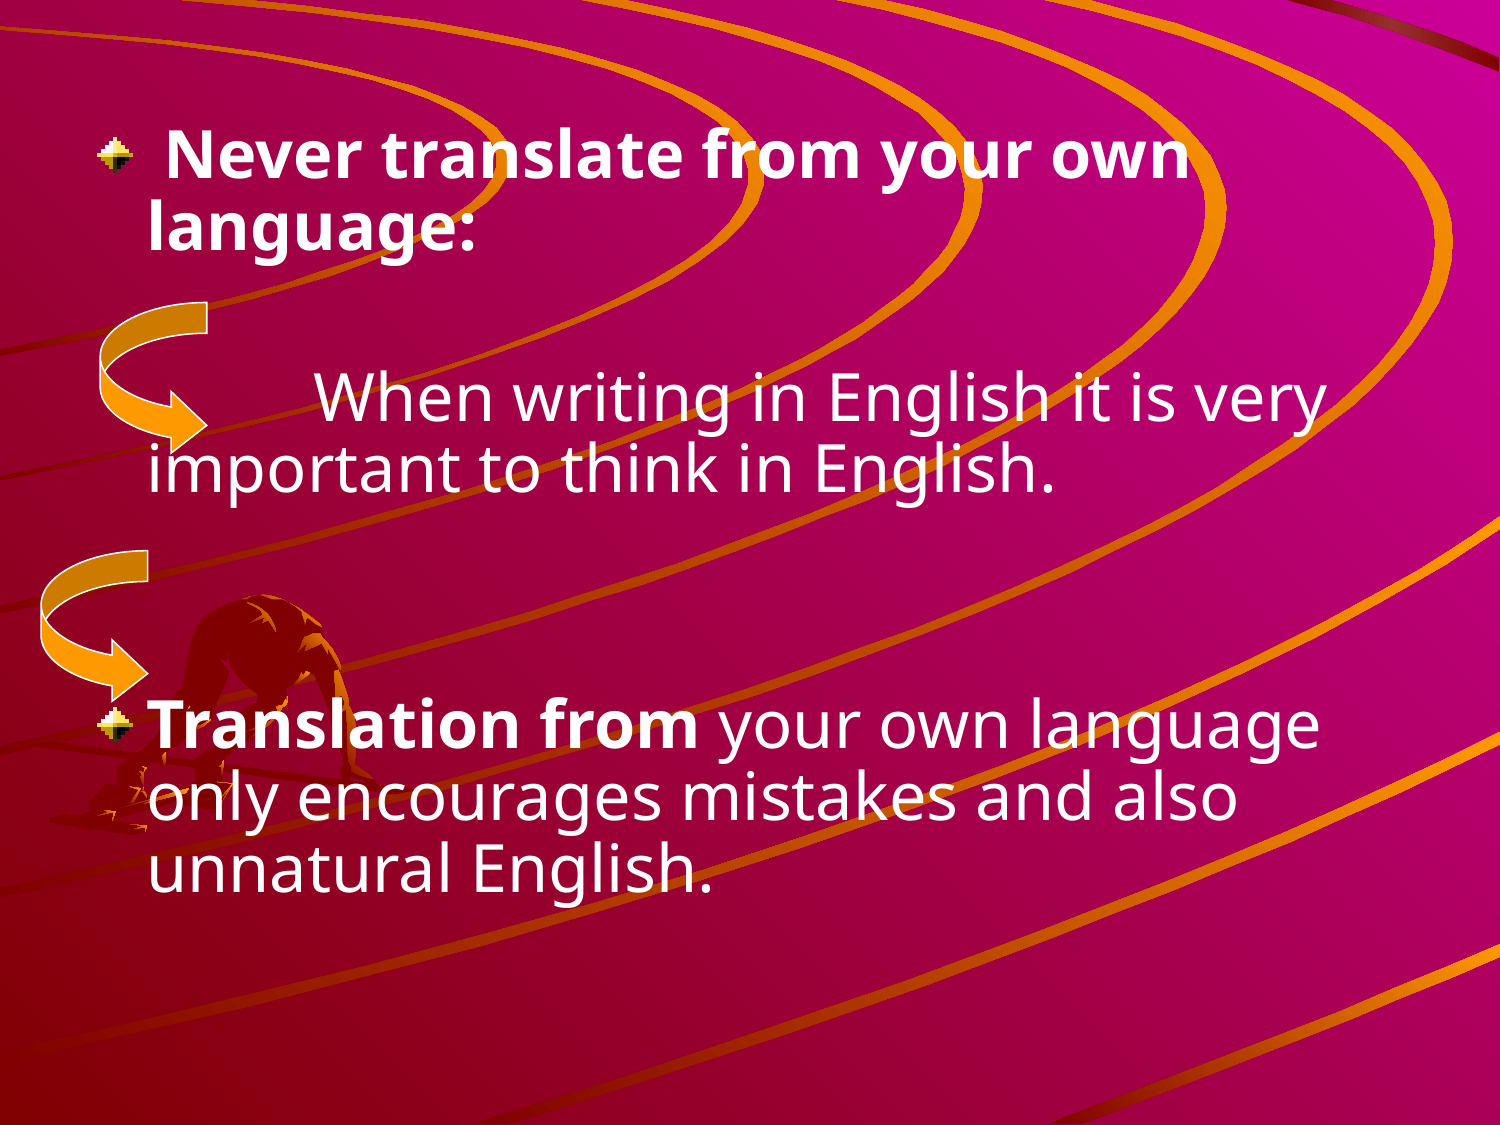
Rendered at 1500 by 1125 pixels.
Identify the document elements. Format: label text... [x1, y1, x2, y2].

list Never translate from your own language: When writing in English it is very important to think in English. Translation from your own language only encourages mistakes and also unnatural English. [74, 113, 1426, 1006]
picture [90, 699, 137, 747]
picture [90, 129, 137, 177]
text_box [41, 550, 148, 702]
text_box [100, 302, 207, 454]
